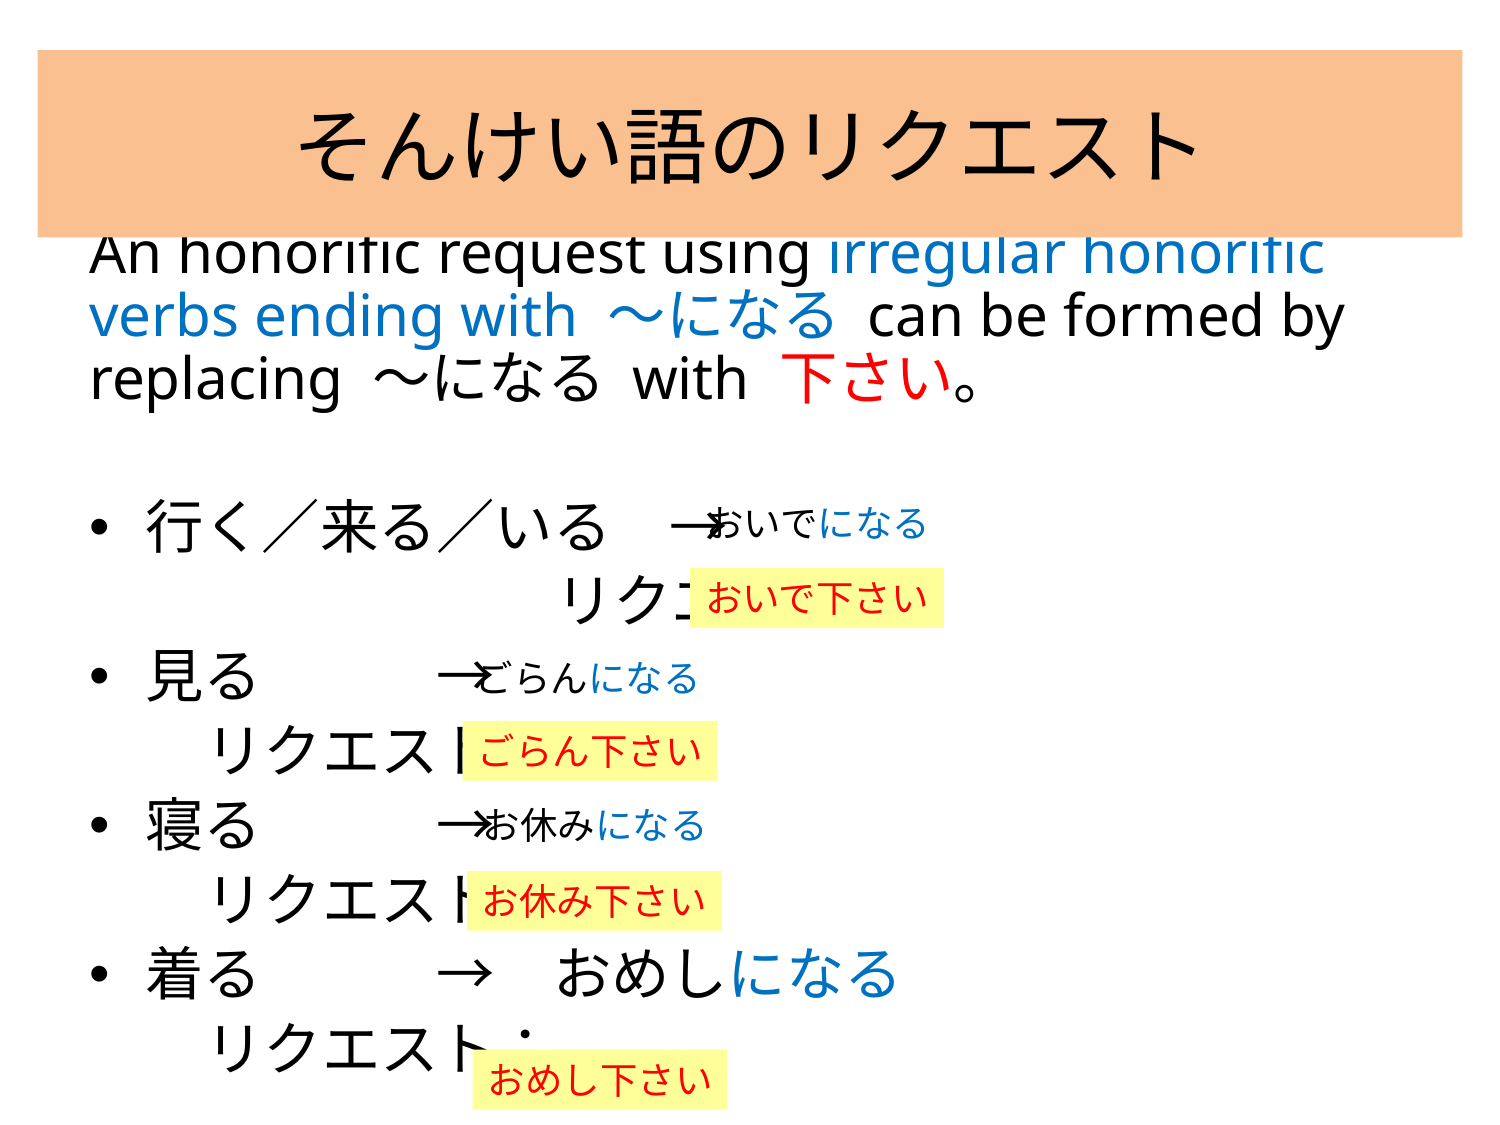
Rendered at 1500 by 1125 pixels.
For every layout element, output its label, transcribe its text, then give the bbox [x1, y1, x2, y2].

text_box おいでになる [691, 492, 946, 552]
text_box おめし下さい [472, 1049, 728, 1110]
text_box ごらん下さい [462, 720, 718, 781]
title そんけい語のリクエスト [37, 50, 1463, 238]
text_box おいで下さい [690, 567, 944, 628]
text_box ごらんになる [461, 647, 716, 708]
text_box お休みになる [468, 795, 723, 855]
text_box お休み下さい [466, 871, 722, 931]
list An honorific request using irregular honorific verbs ending with 〜になる can be formed by replacing 〜になる with 下さい。 行く／来る／いる → リクエスト： 見る → リクエスト： 寝る → リクエスト： 着る → おめしになる リクエスト： [74, 238, 1433, 1125]
